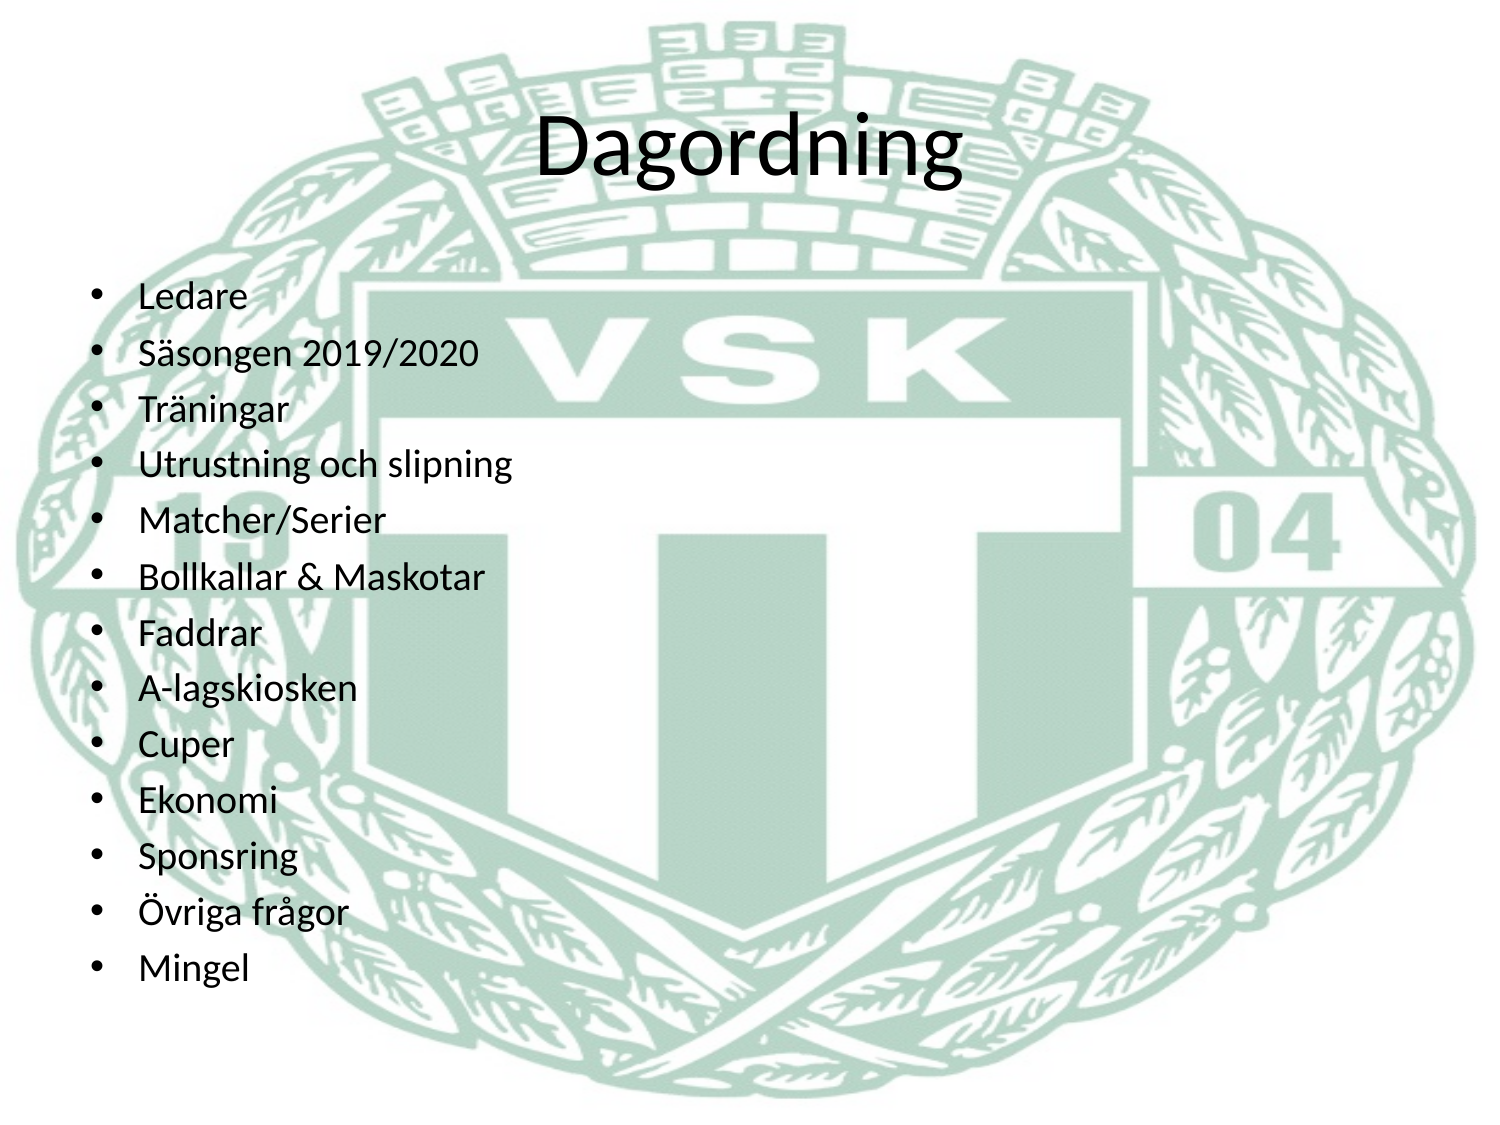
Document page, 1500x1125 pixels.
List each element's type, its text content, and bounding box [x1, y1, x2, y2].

title Dagordning [75, 45, 1425, 233]
list Ledare Säsongen 2019/2020 Träningar Utrustning och slipning Matcher/Serier Bollkallar & Maskotar Faddrar A-lagskiosken Cuper Ekonomi Sponsring Övriga frågor Mingel [75, 262, 1425, 1005]
